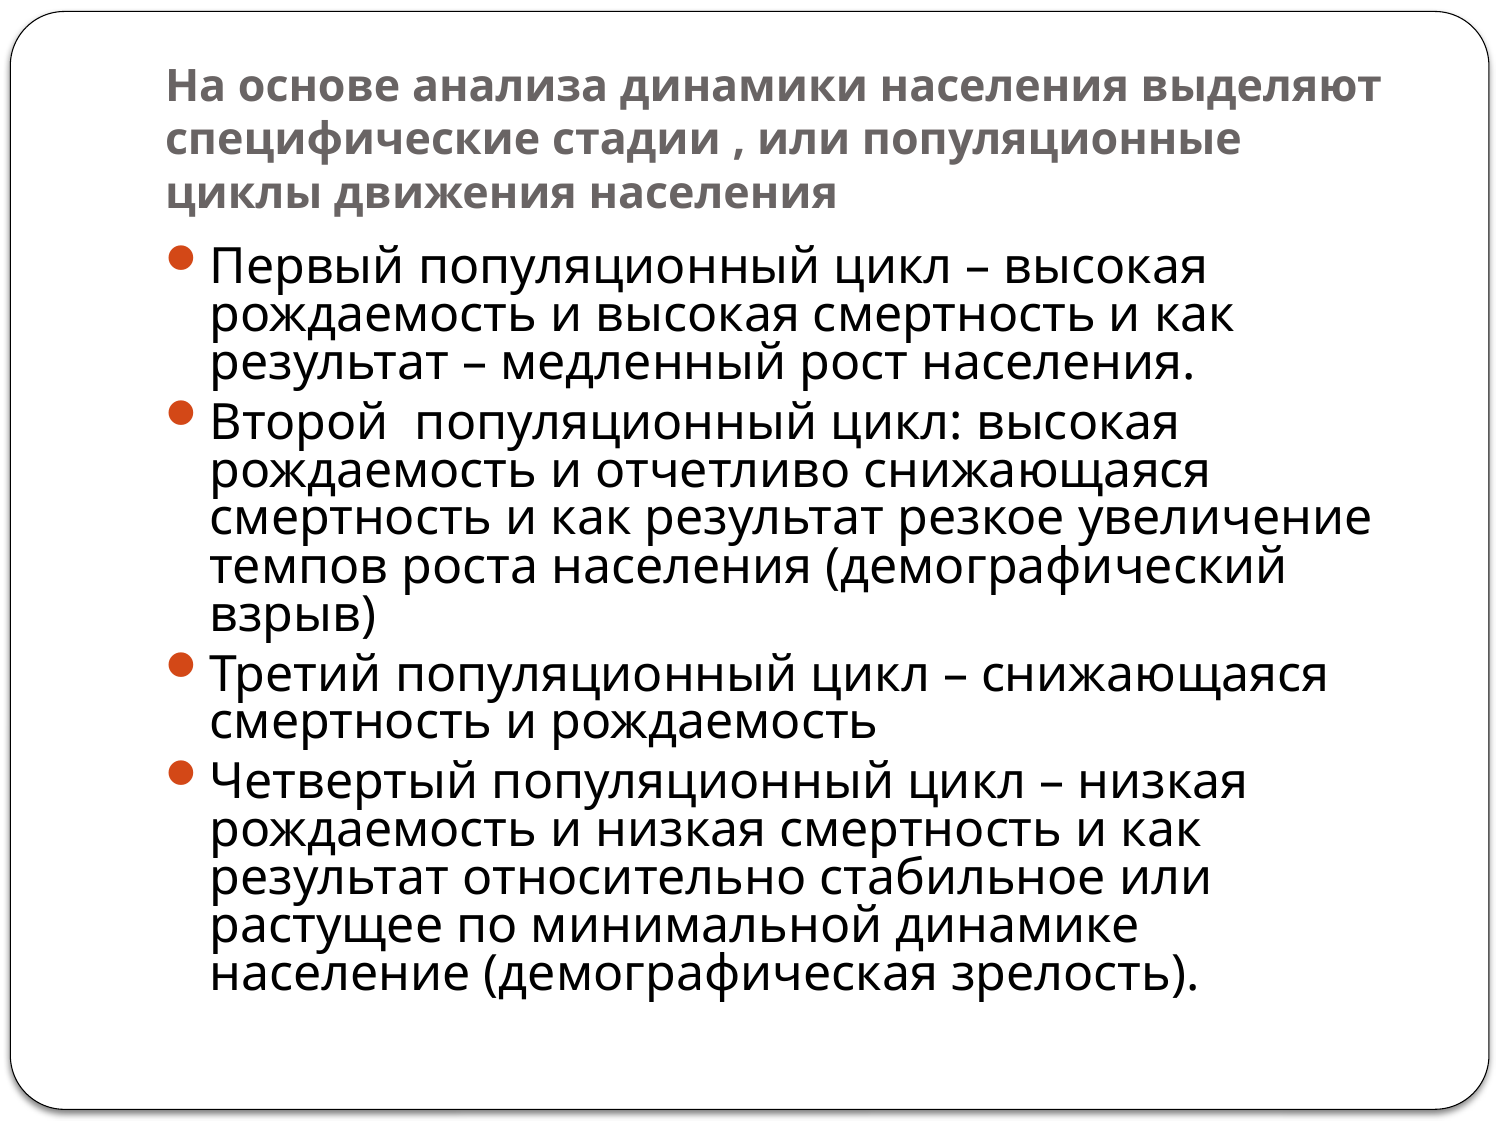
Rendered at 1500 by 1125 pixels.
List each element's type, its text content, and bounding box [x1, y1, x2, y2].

list Первый популяционный цикл – высокая рождаемость и высокая смертность и как результат – медленный рост населения. Второй популяционный цикл: высокая рождаемость и отчетливо снижающаяся смертность и как результат резкое увеличение темпов роста населения (демографический взрыв) Третий популяционный цикл – снижающаяся смертность и рождаемость Четвертый популяционный цикл – низкая рождаемость и низкая смертность и как результат относительно стабильное или растущее по минимальной динамике население (демографическая зрелость). [149, 237, 1426, 988]
title На основе анализа динамики населения выделяют специфические стадии , или популяционные циклы движения населения [149, 44, 1426, 233]
